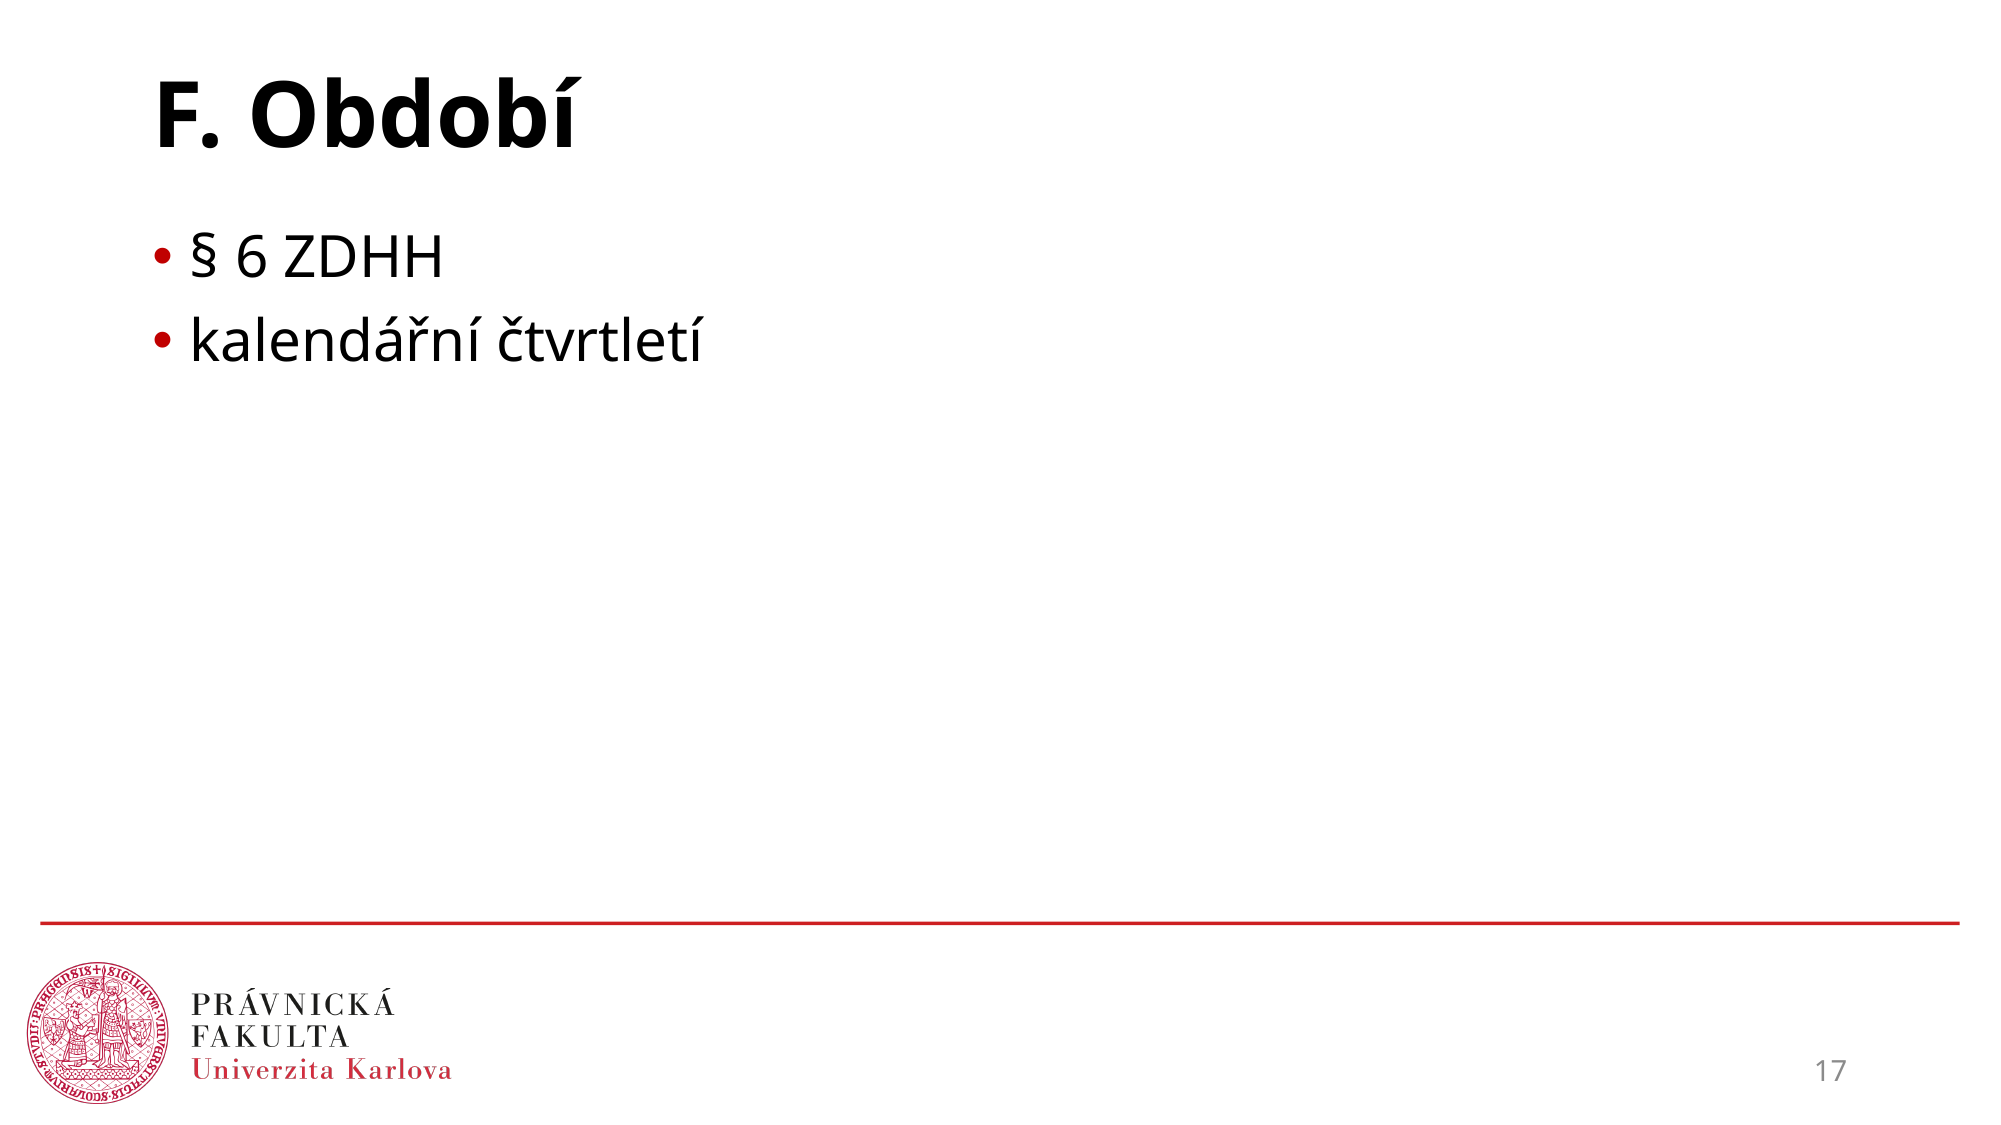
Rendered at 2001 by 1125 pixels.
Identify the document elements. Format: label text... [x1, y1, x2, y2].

picture [26, 962, 452, 1104]
slide_number 17 [1412, 1042, 1863, 1103]
title F. Období [137, 2, 1863, 220]
list § 6 ZDHH kalendářní čtvrtletí [137, 220, 1863, 905]
